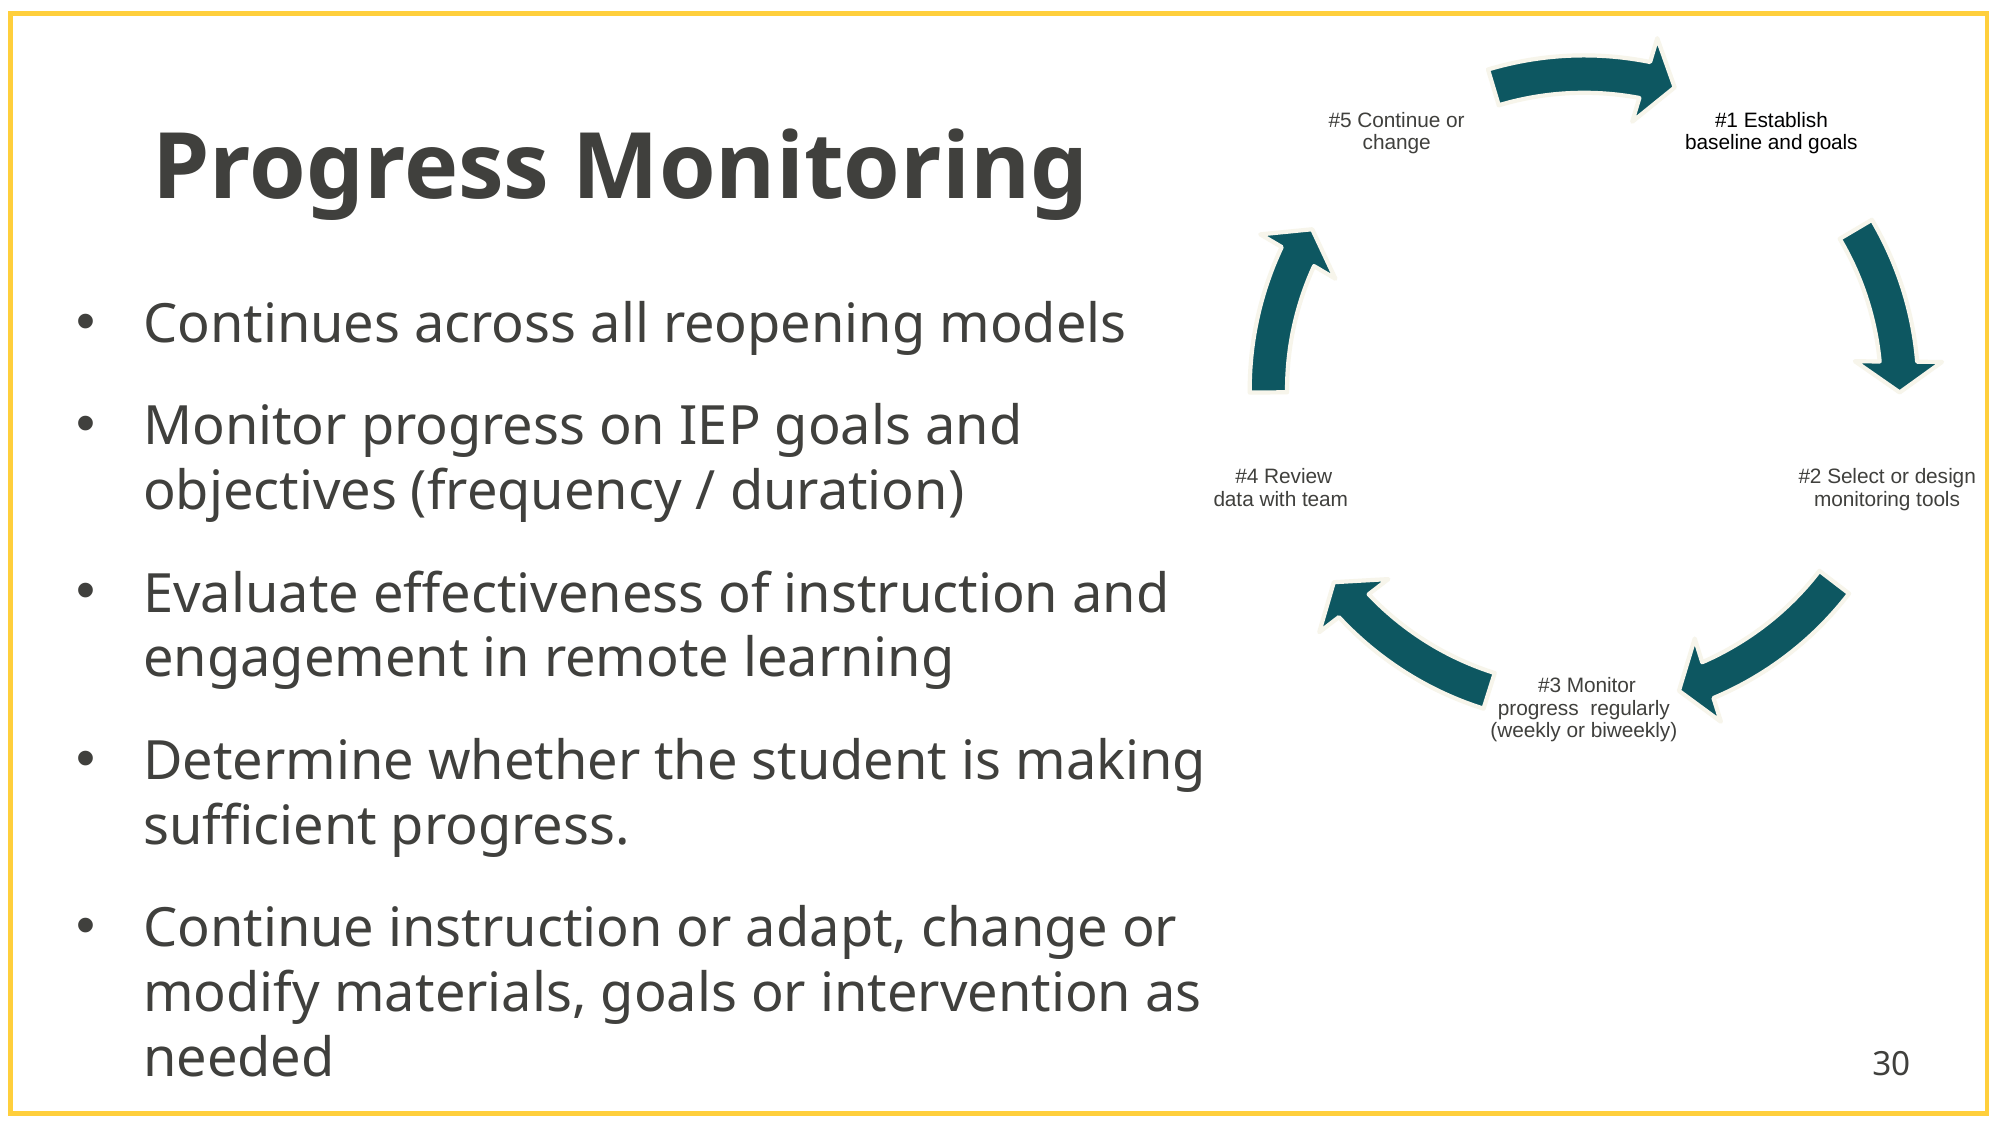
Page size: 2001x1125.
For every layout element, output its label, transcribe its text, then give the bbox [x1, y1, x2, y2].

slide_number 30 [1857, 1034, 1963, 1095]
list Continues across all reopening models Monitor progress on IEP goals and objectives (frequency / duration) Evaluate effectiveness of instruction and engagement in remote learning Determine whether the student is making sufficient progress. Continue instruction or adapt, change or modify materials, goals or intervention as needed [53, 280, 1310, 979]
title Progress Monitoring [137, 59, 1092, 278]
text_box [1097, 30, 2000, 805]
